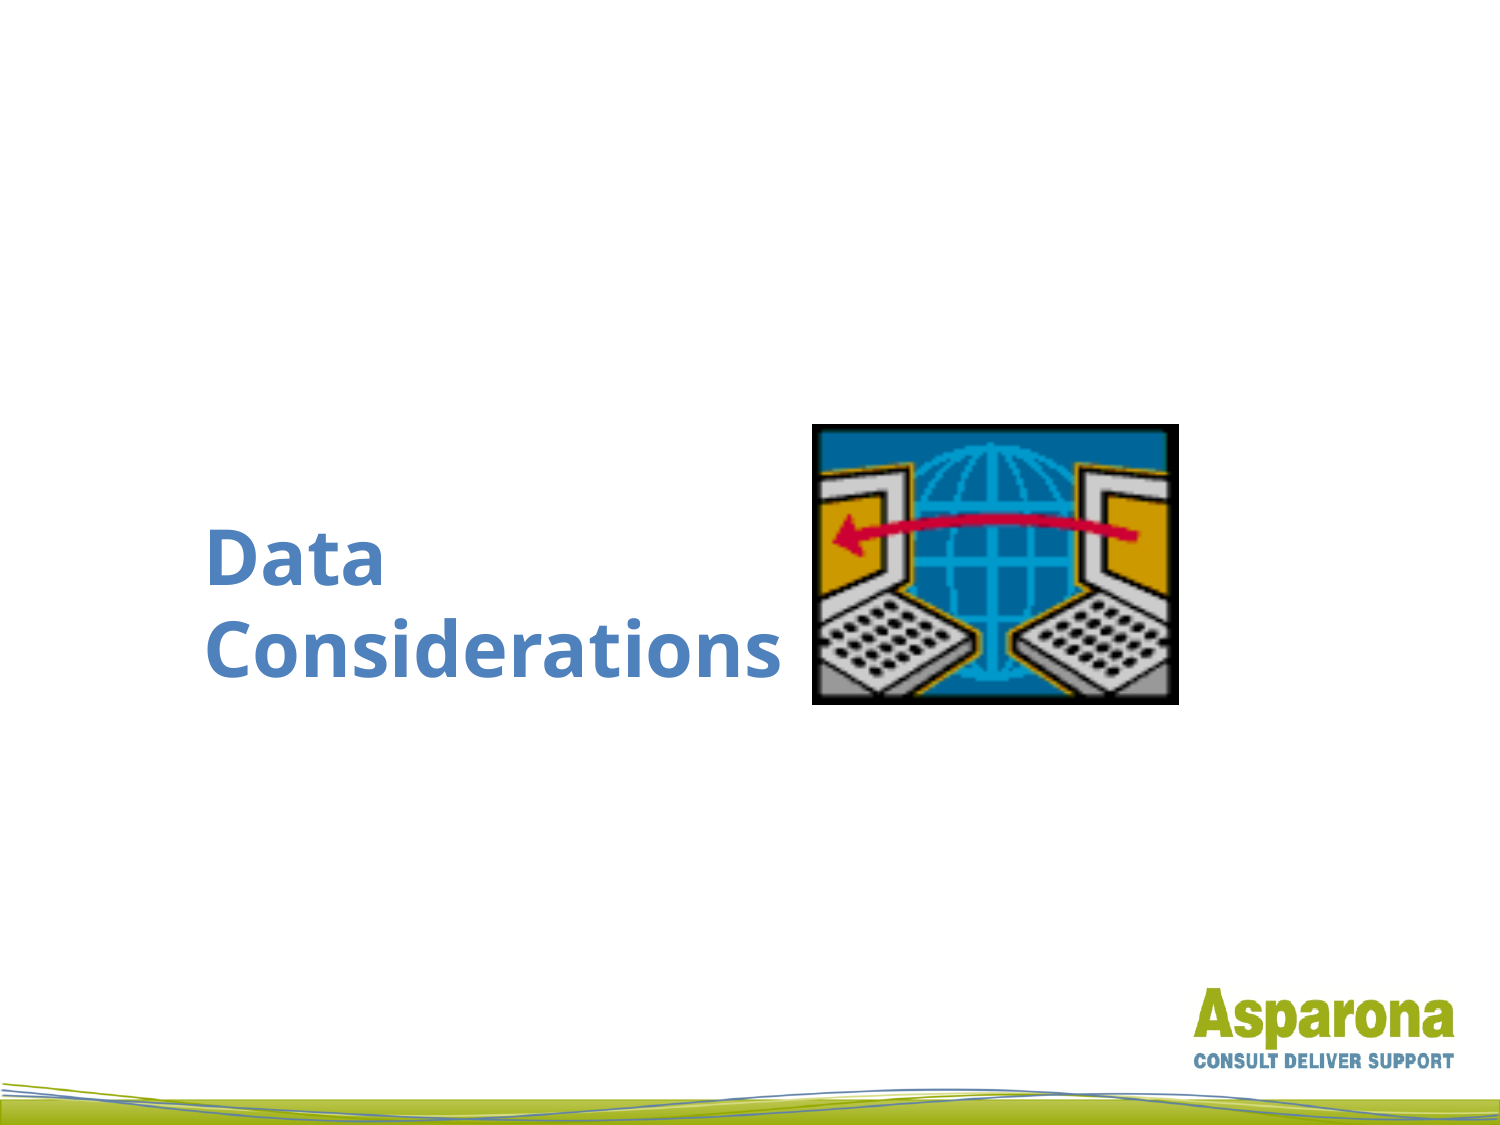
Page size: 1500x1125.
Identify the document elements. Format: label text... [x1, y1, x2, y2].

picture [1192, 987, 1455, 1071]
picture [0, 1082, 1500, 1125]
title Data Considerations [188, 500, 807, 702]
picture [812, 424, 1179, 705]
